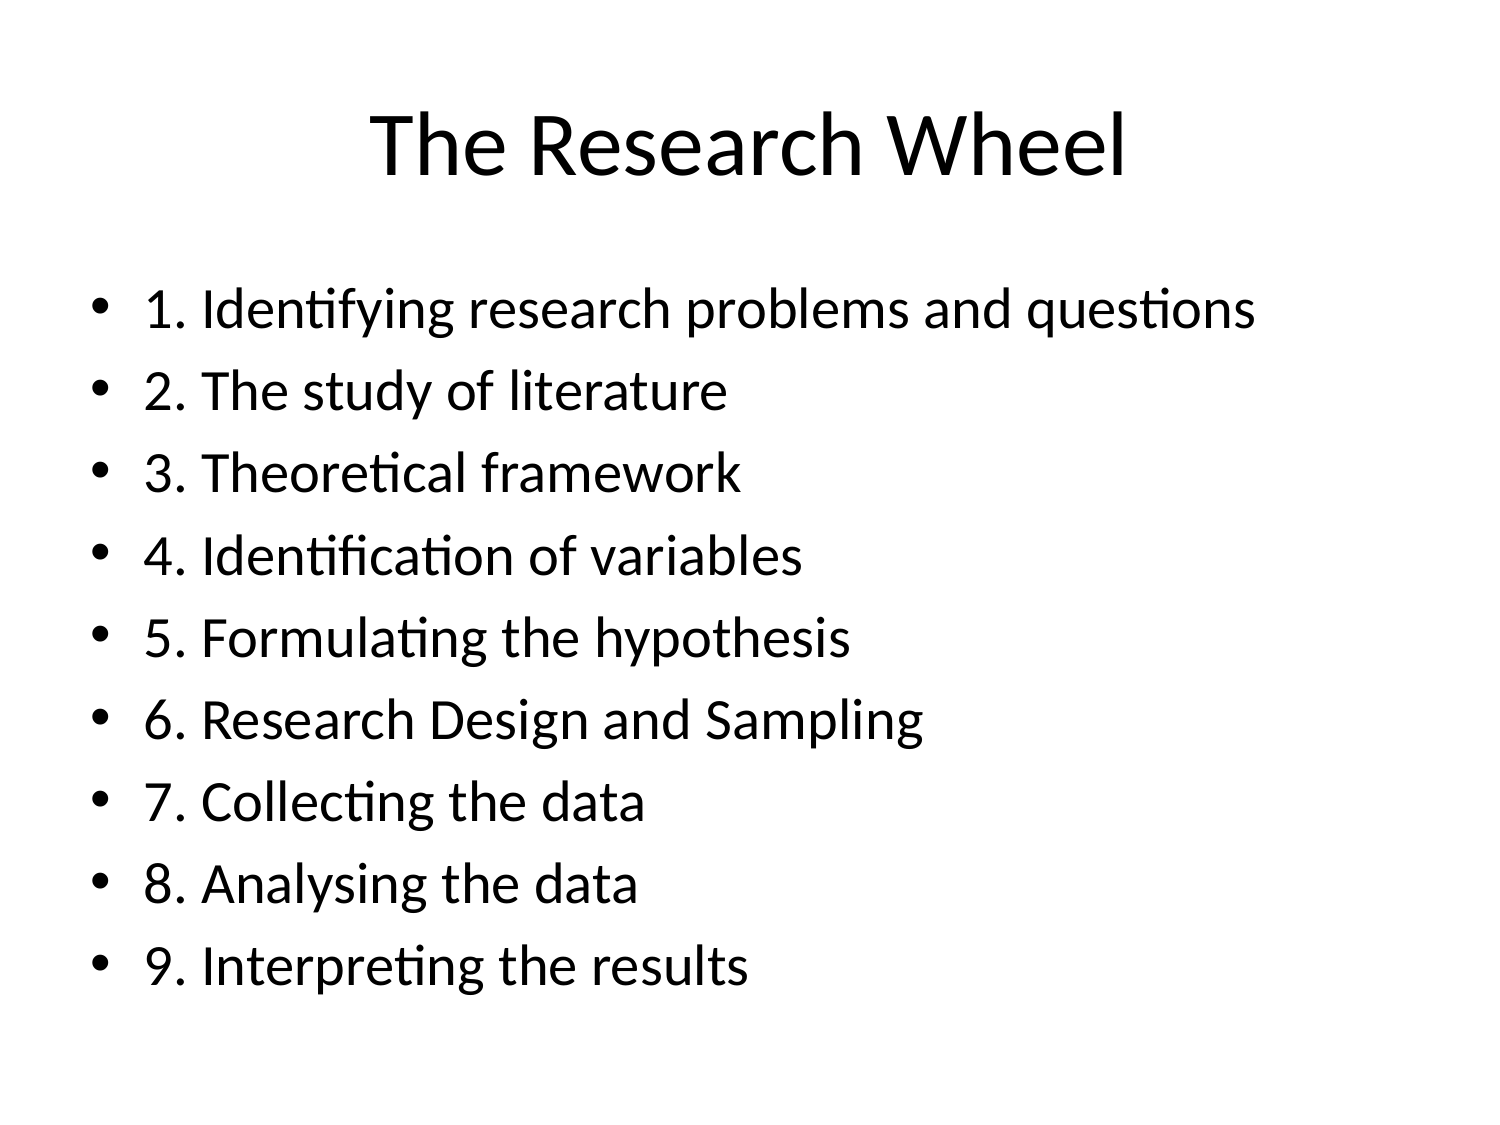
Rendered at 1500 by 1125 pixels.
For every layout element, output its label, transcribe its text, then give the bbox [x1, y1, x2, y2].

title The Research Wheel [75, 45, 1425, 233]
list 1. Identifying research problems and questions 2. The study of literature 3. Theoretical framework 4. Identification of variables 5. Formulating the hypothesis 6. Research Design and Sampling 7. Collecting the data 8. Analysing the data 9. Interpreting the results [75, 262, 1425, 1005]
